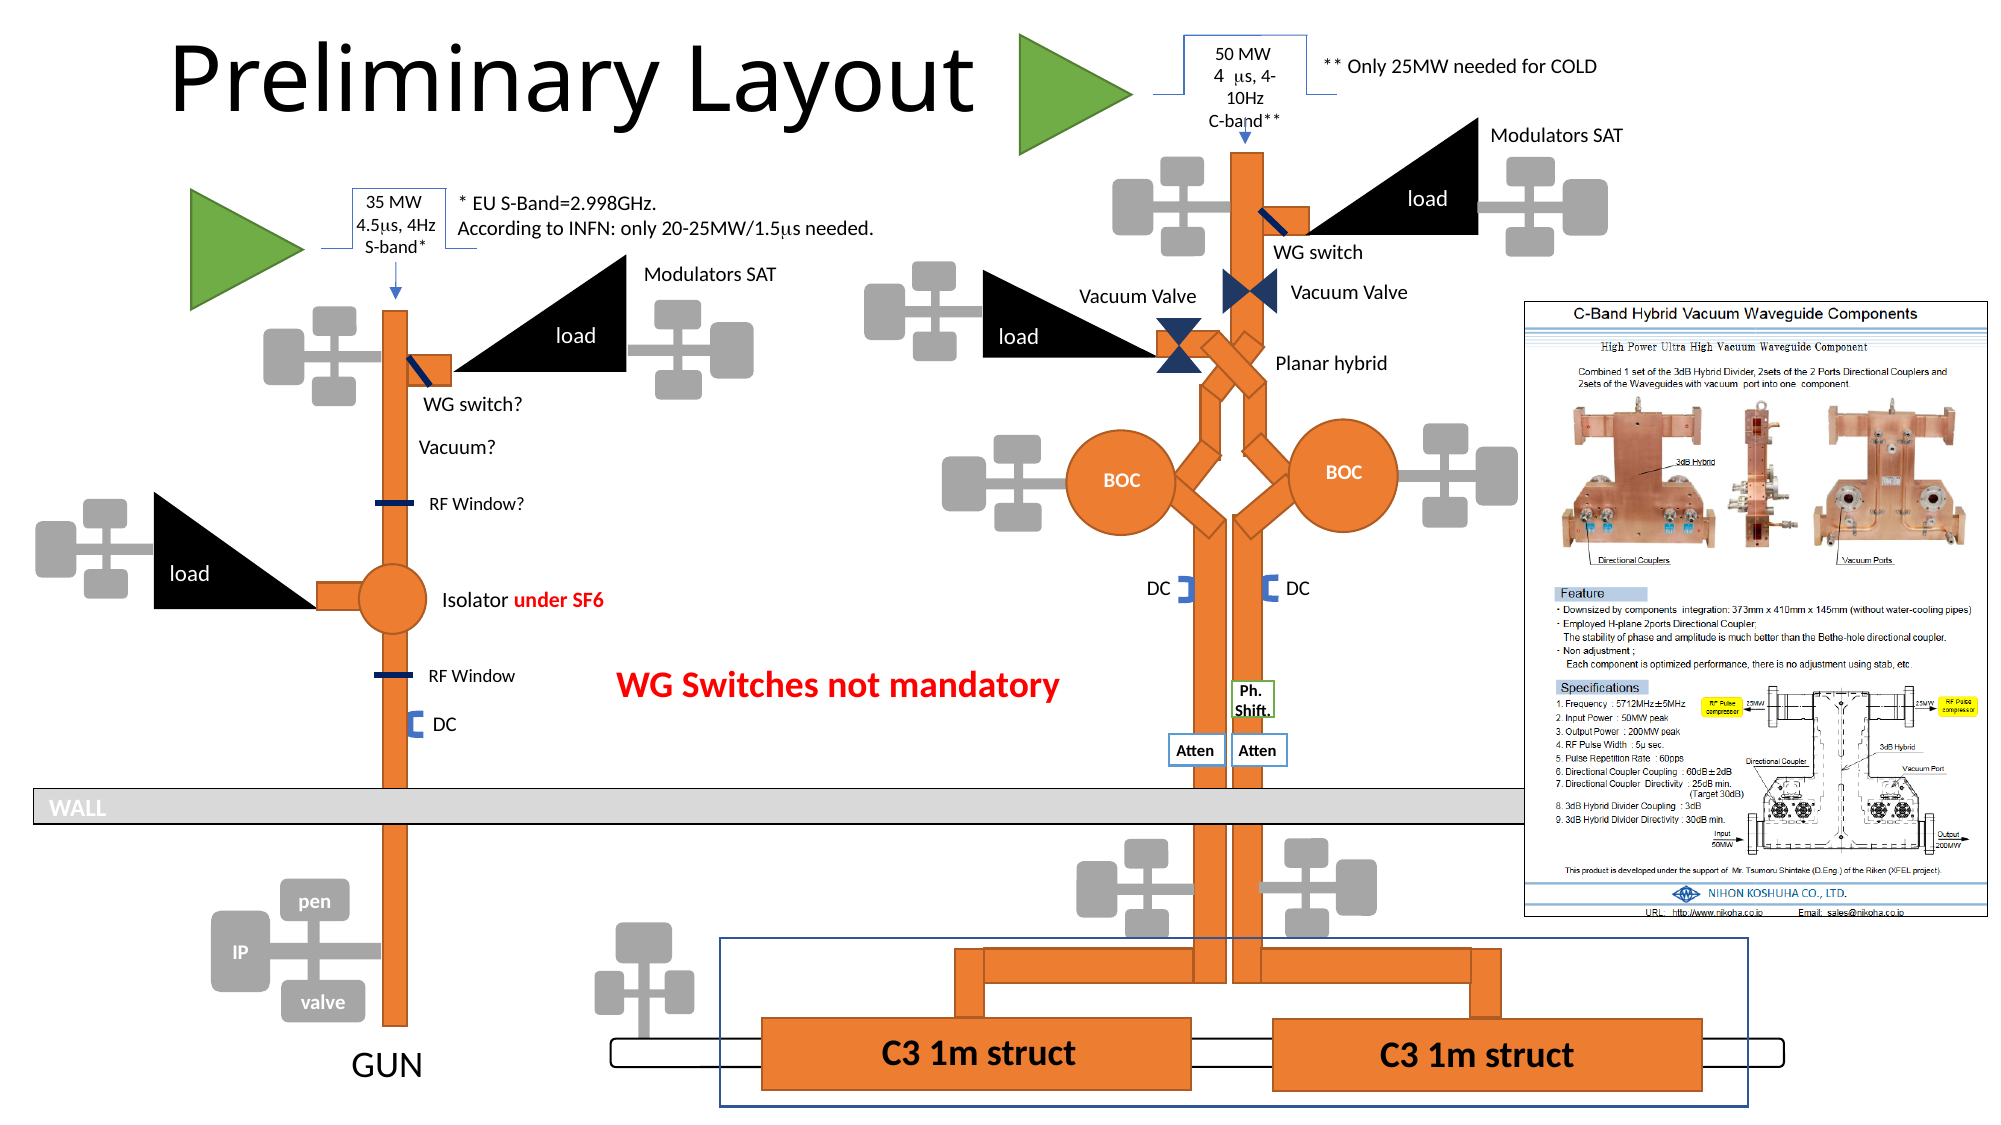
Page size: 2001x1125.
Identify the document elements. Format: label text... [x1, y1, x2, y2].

title Preliminary Layout [152, 0, 1878, 165]
picture [1524, 301, 1988, 917]
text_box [35, 33, 1784, 1107]
